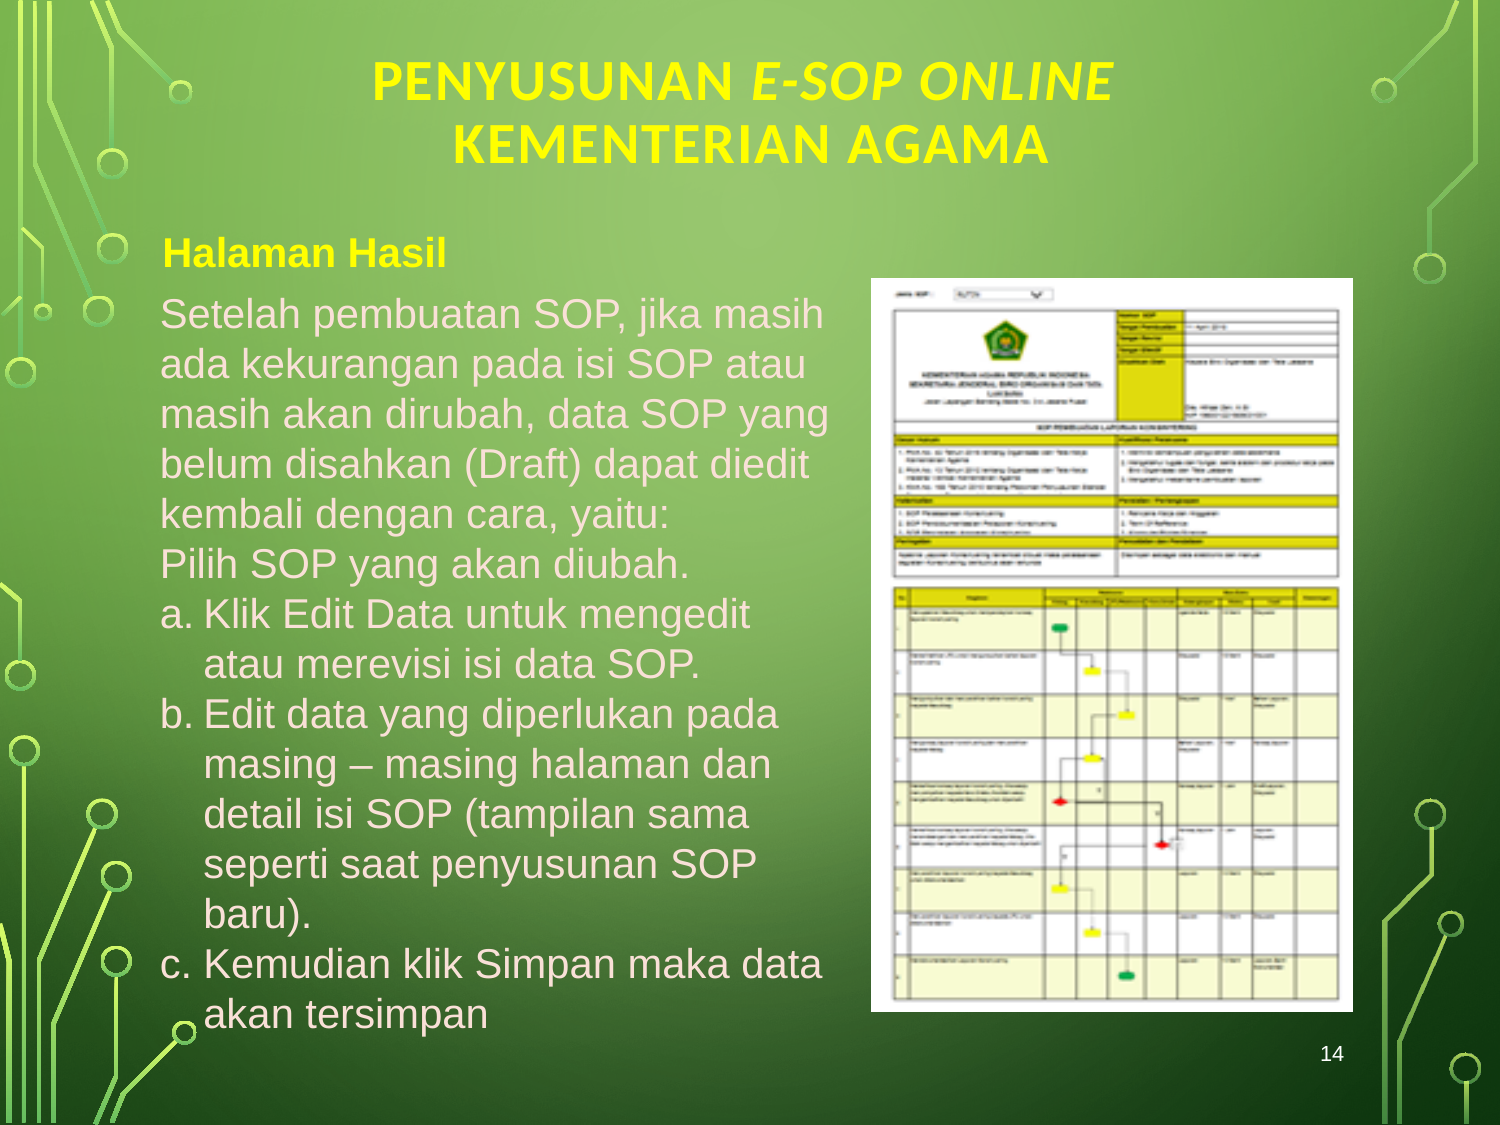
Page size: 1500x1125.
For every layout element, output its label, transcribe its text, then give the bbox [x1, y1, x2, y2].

slide_number 14 [1264, 1022, 1360, 1083]
picture [870, 278, 1353, 1012]
text_box Halaman Hasil [147, 218, 928, 284]
text_box Setelah pembuatan SOP, jika masih ada kekurangan pada isi SOP atau masih akan dirubah, data SOP yang belum disahkan (Draft) dapat diedit kembali dengan cara, yaitu: Pilih SOP yang akan diubah. Klik Edit Data untuk mengedit atau merevisi isi data SOP. Edit data yang diperlukan pada masing – masing halaman dan detail isi SOP (tampilan sama seperti saat penyusunan SOP baru). Kemudian klik Simpan maka data akan tersimpan [145, 278, 857, 1044]
title PENYUSUNAN E-SOP Online Kementerian Agama [70, 42, 1433, 161]
